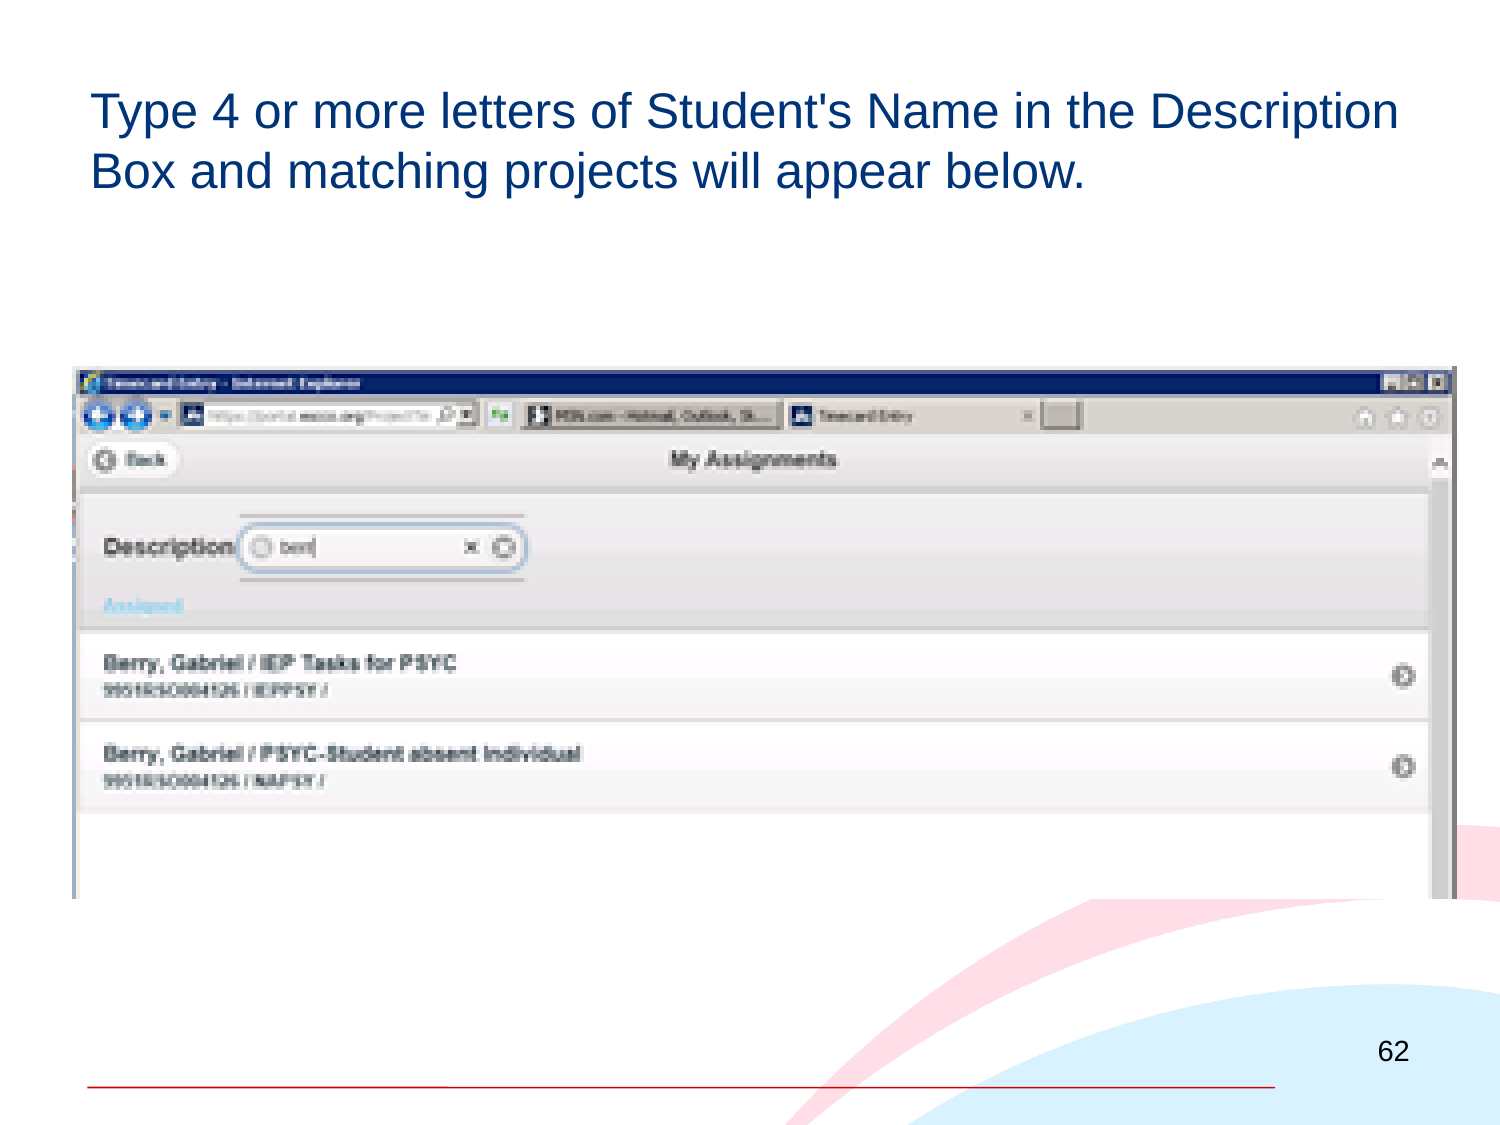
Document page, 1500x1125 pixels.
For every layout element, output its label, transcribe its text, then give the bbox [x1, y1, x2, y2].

slide_number 62 [1074, 1024, 1426, 1103]
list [72, 366, 1457, 900]
title Type 4 or more letters of Student's Name in the Description Box and matching projects will appear below. [74, 44, 1426, 233]
